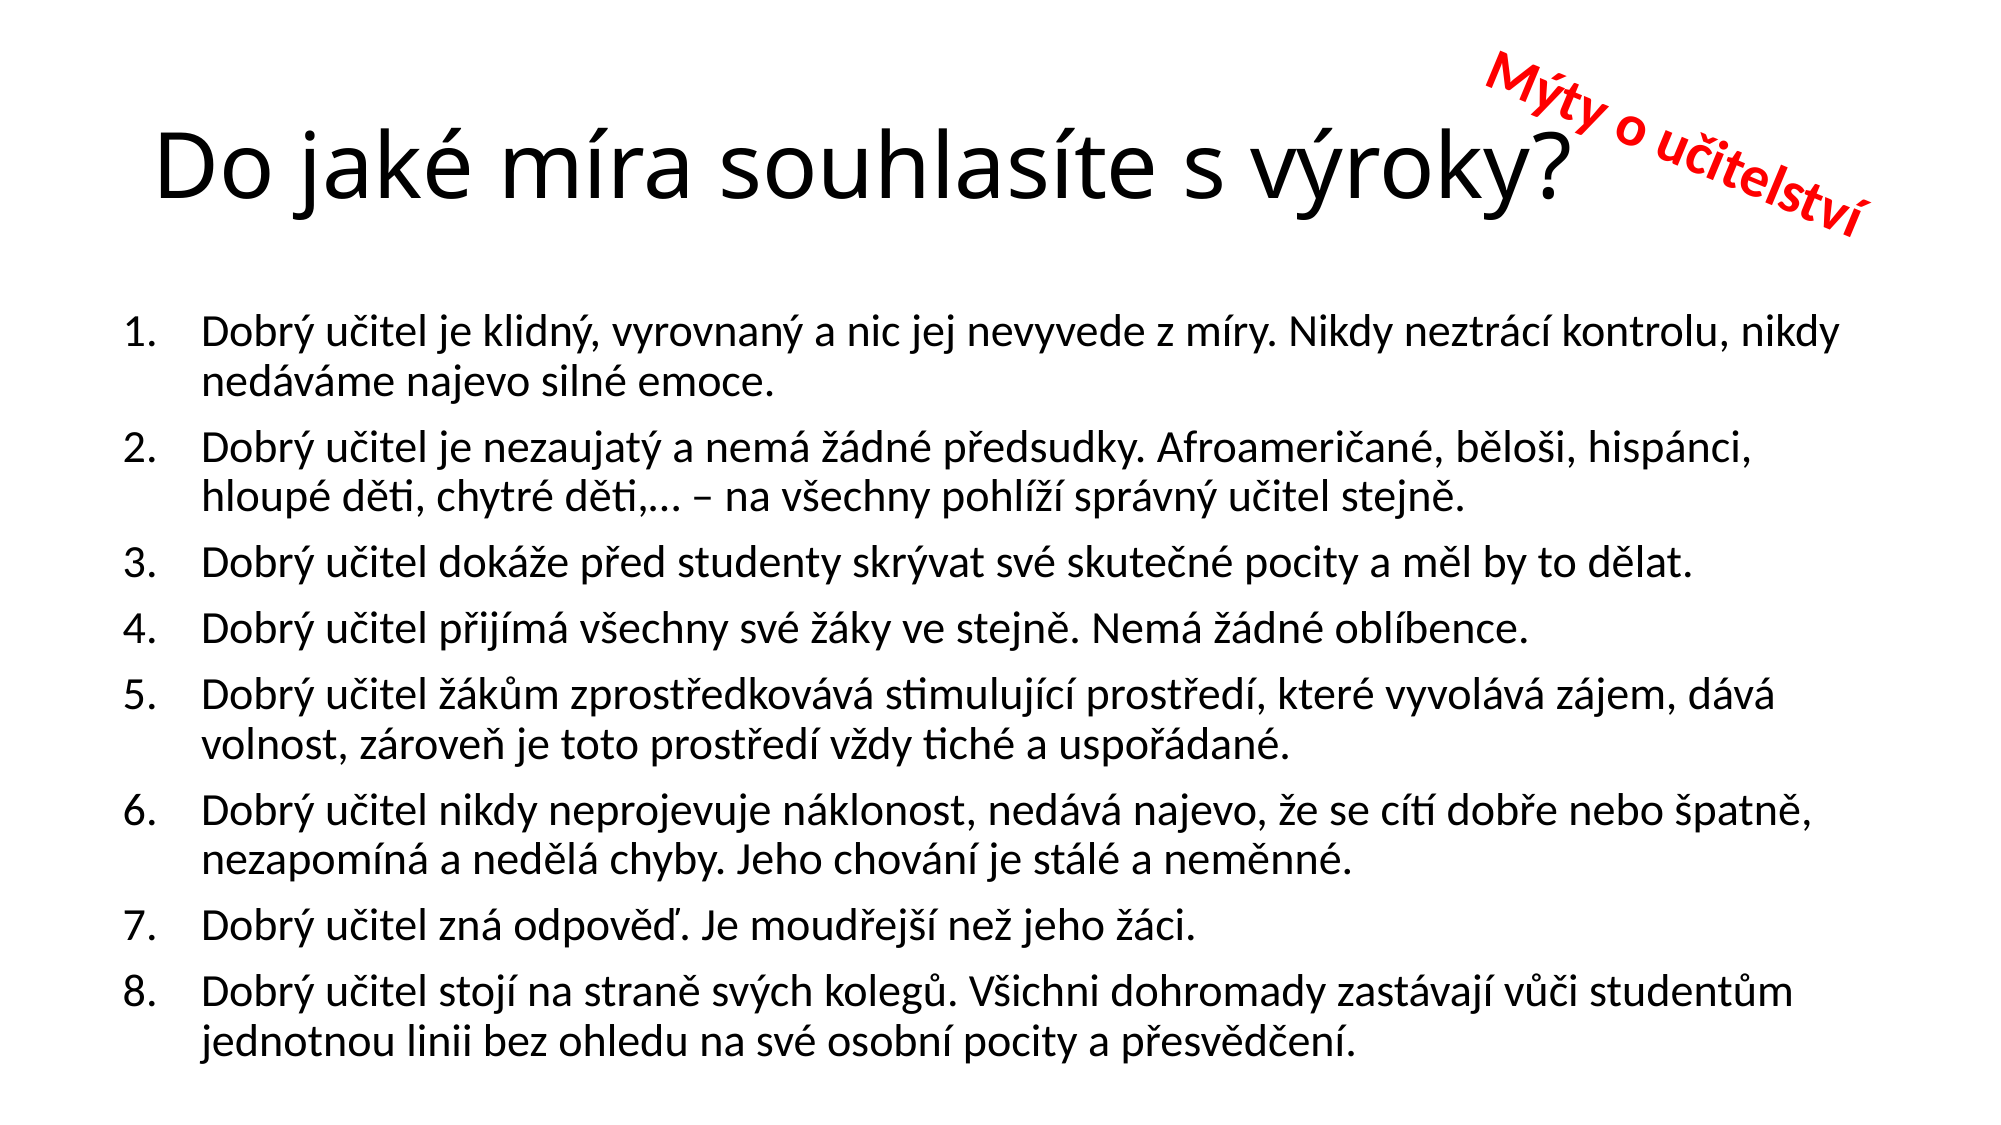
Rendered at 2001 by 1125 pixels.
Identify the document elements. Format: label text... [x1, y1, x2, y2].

text_box Mýty o učitelství [1388, 0, 1977, 299]
list Dobrý učitel je klidný, vyrovnaný a nic jej nevyvede z míry. Nikdy neztrácí kontrolu, nikdy nedáváme najevo silné emoce. Dobrý učitel je nezaujatý a nemá žádné předsudky. Afroameričané, běloši, hispánci, hloupé děti, chytré děti,… – na všechny pohlíží správný učitel stejně. Dobrý učitel dokáže před studenty skrývat své skutečné pocity a měl by to dělat. Dobrý učitel přijímá všechny své žáky ve stejně. Nemá žádné oblíbence. Dobrý učitel žákům zprostředkovává stimulující prostředí, které vyvolává zájem, dává volnost, zároveň je toto prostředí vždy tiché a uspořádané. Dobrý učitel nikdy neprojevuje náklonost, nedává najevo, že se cítí dobře nebo špatně, nezapomíná a nedělá chyby. Jeho chování je stálé a neměnné. Dobrý učitel zná odpověď. Je moudřejší než jeho žáci. Dobrý učitel stojí na straně svých kolegů. Všichni dohromady zastávají vůči studentům jednotnou linii bez ohledu na své osobní pocity a přesvědčení. [107, 299, 1863, 1091]
title Do jaké míra souhlasíte s výroky? [137, 59, 1863, 278]
